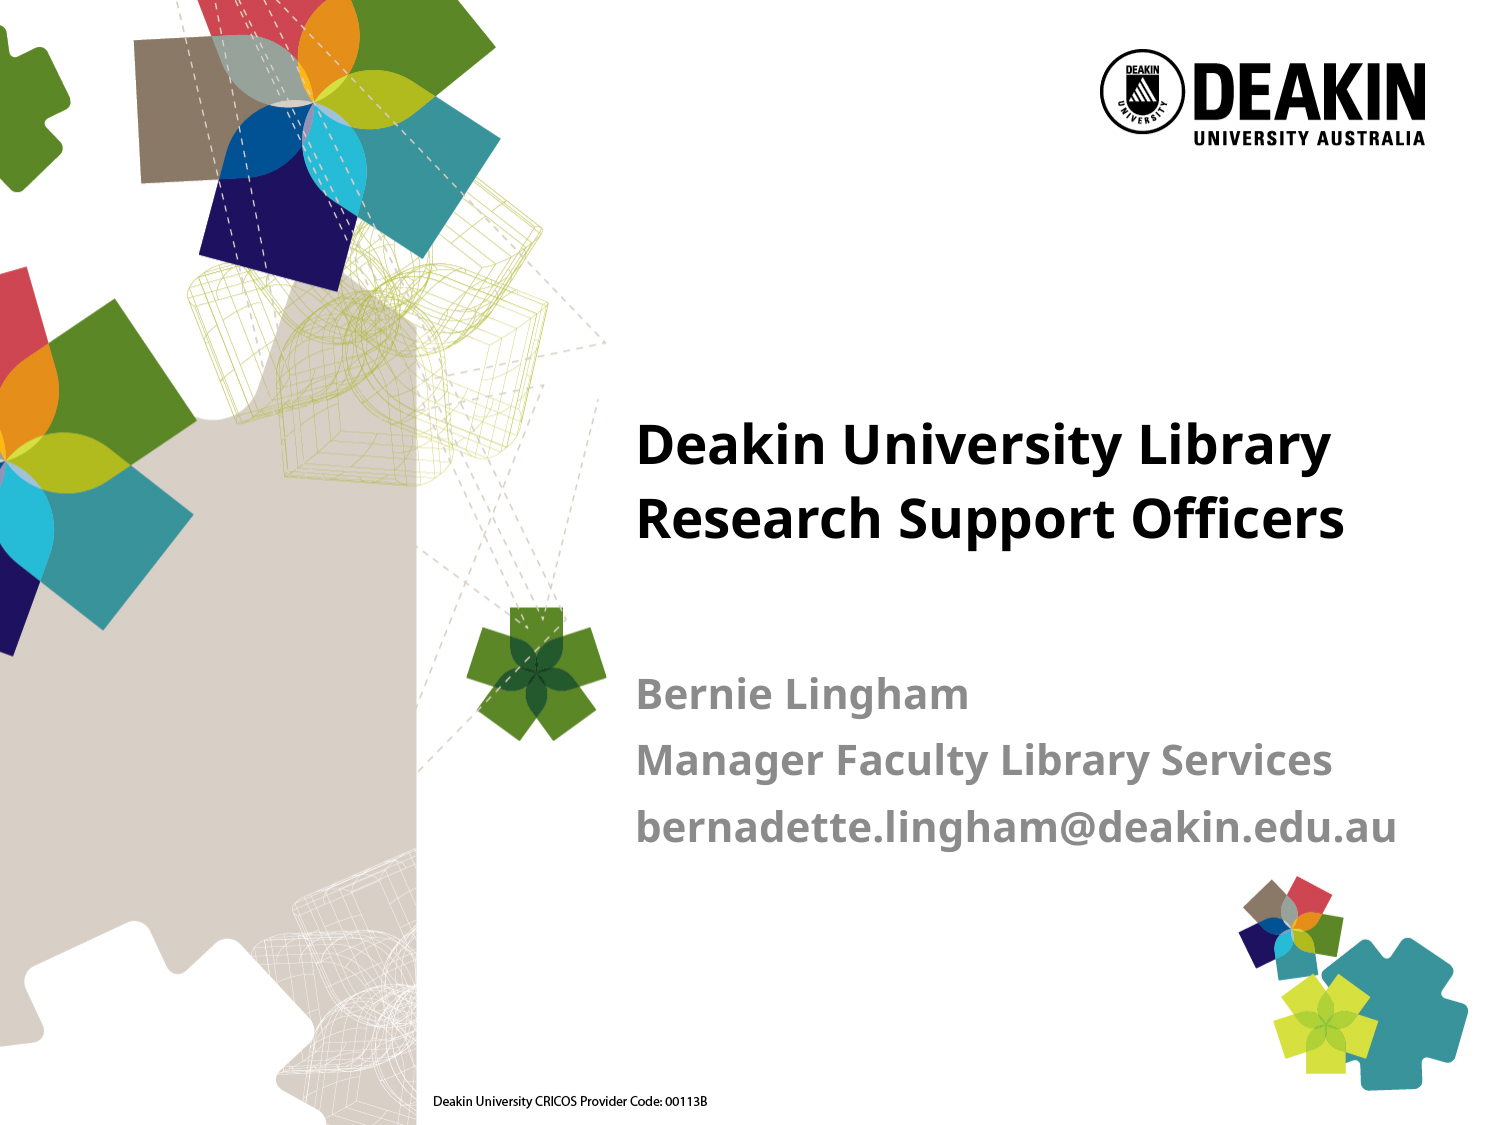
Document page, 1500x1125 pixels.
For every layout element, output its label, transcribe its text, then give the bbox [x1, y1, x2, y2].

picture [0, 0, 1500, 1125]
subtitle Bernie Lingham Manager Faculty Library Services bernadette.lingham@deakin.edu.au [620, 656, 1425, 915]
title Deakin University Library Research Support Officers [620, 397, 1408, 639]
